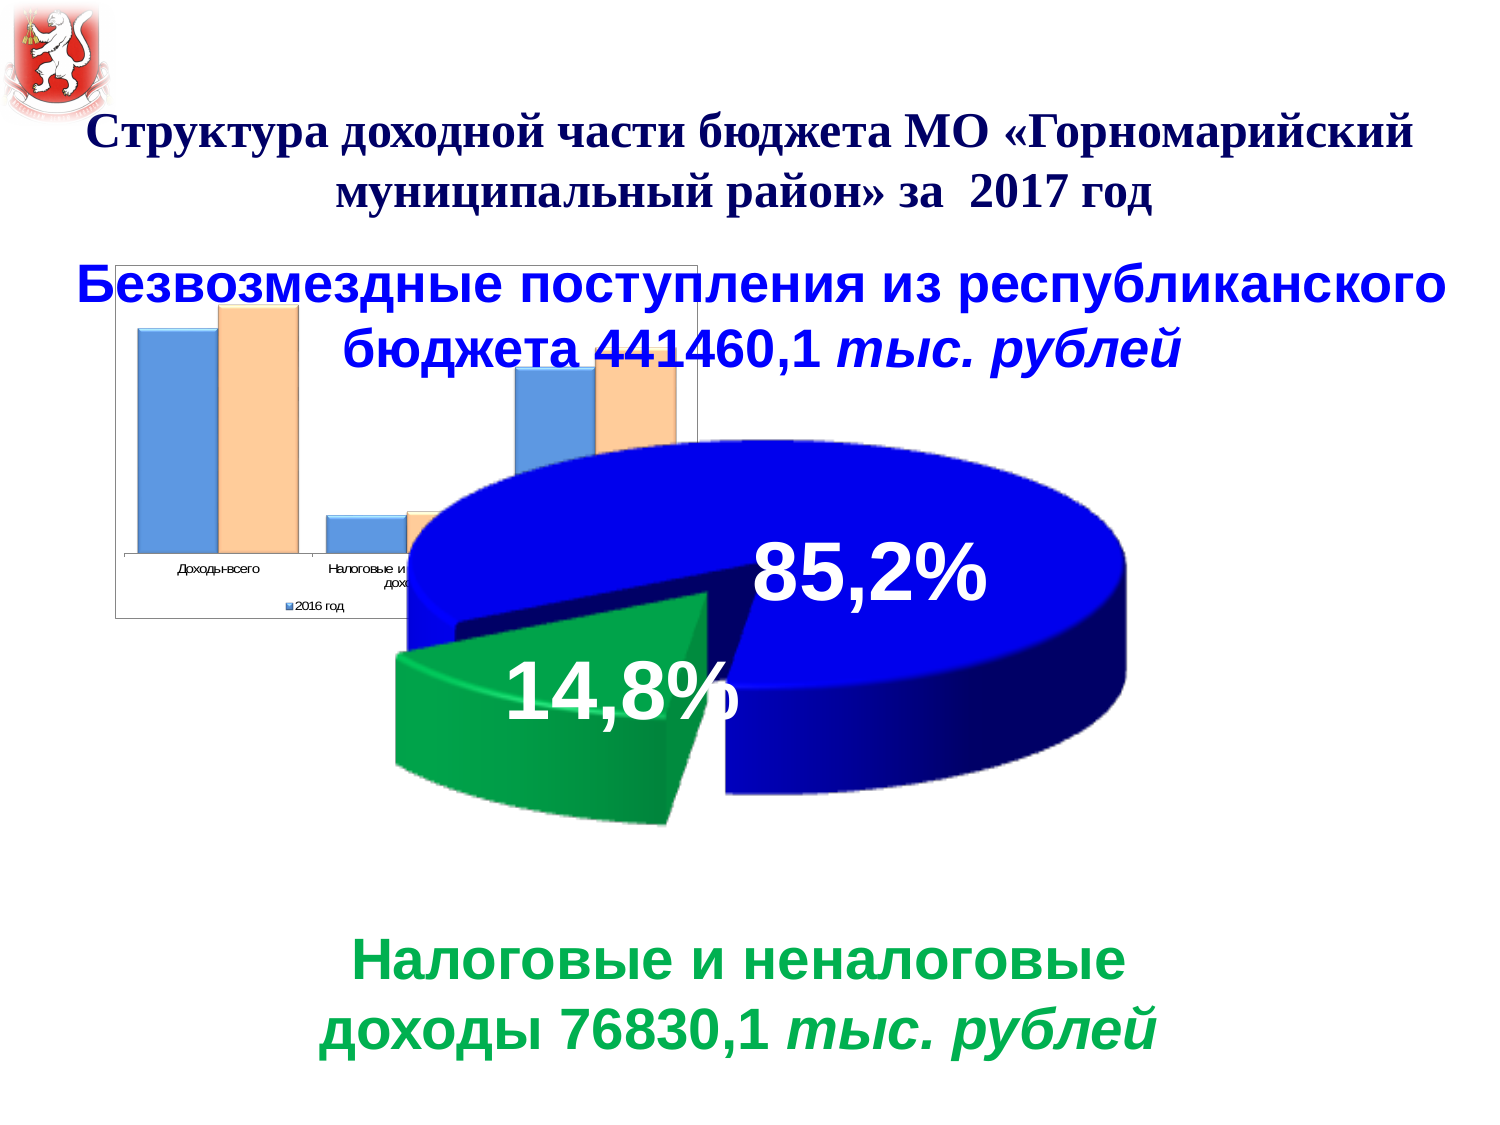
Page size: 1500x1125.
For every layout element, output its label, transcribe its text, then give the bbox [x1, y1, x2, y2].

text_box Структура доходной части бюджета МО «Горномарийский муниципальный район» за 2017 год [0, 0, 1500, 267]
picture [0, 0, 118, 128]
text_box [5, 262, 1424, 920]
text_box Налоговые и неналоговые доходы 76830,1 тыс. рублей [284, 929, 1194, 1069]
text_box Безвозмездные поступления из республиканского бюджета 441460,1 тыс. рублей [9, 241, 1500, 386]
